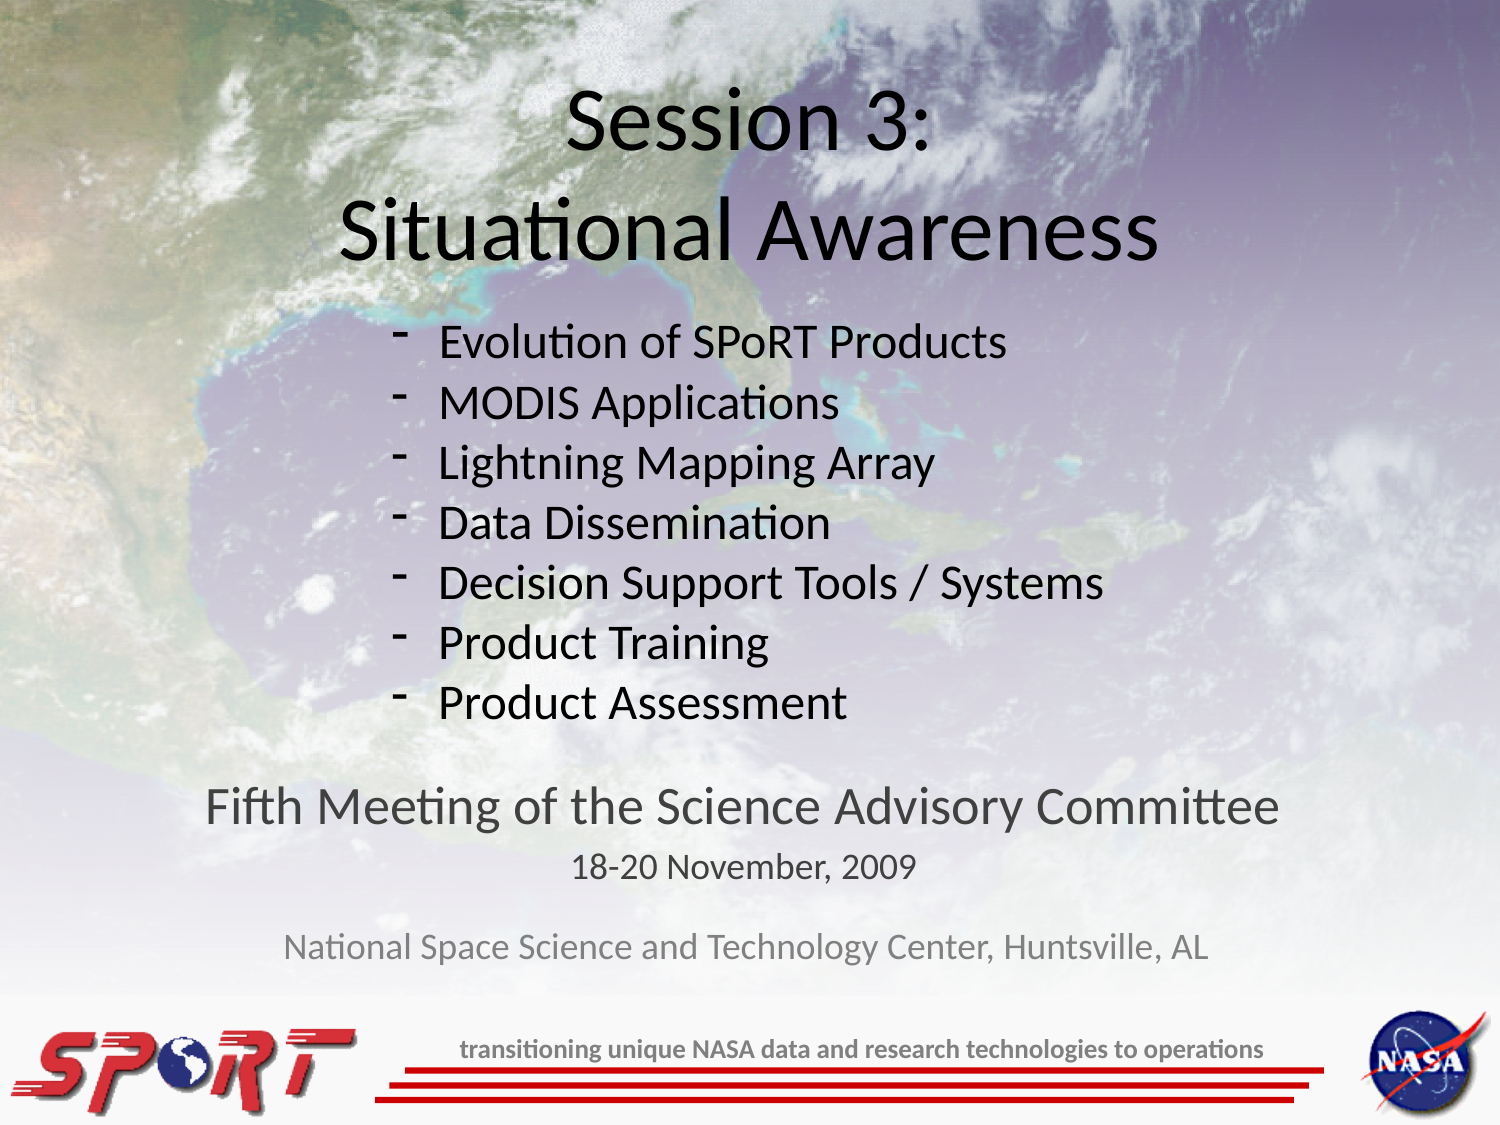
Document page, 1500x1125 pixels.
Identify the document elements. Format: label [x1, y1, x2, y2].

text_box [0, 1007, 1491, 1125]
picture [0, 0, 1500, 996]
